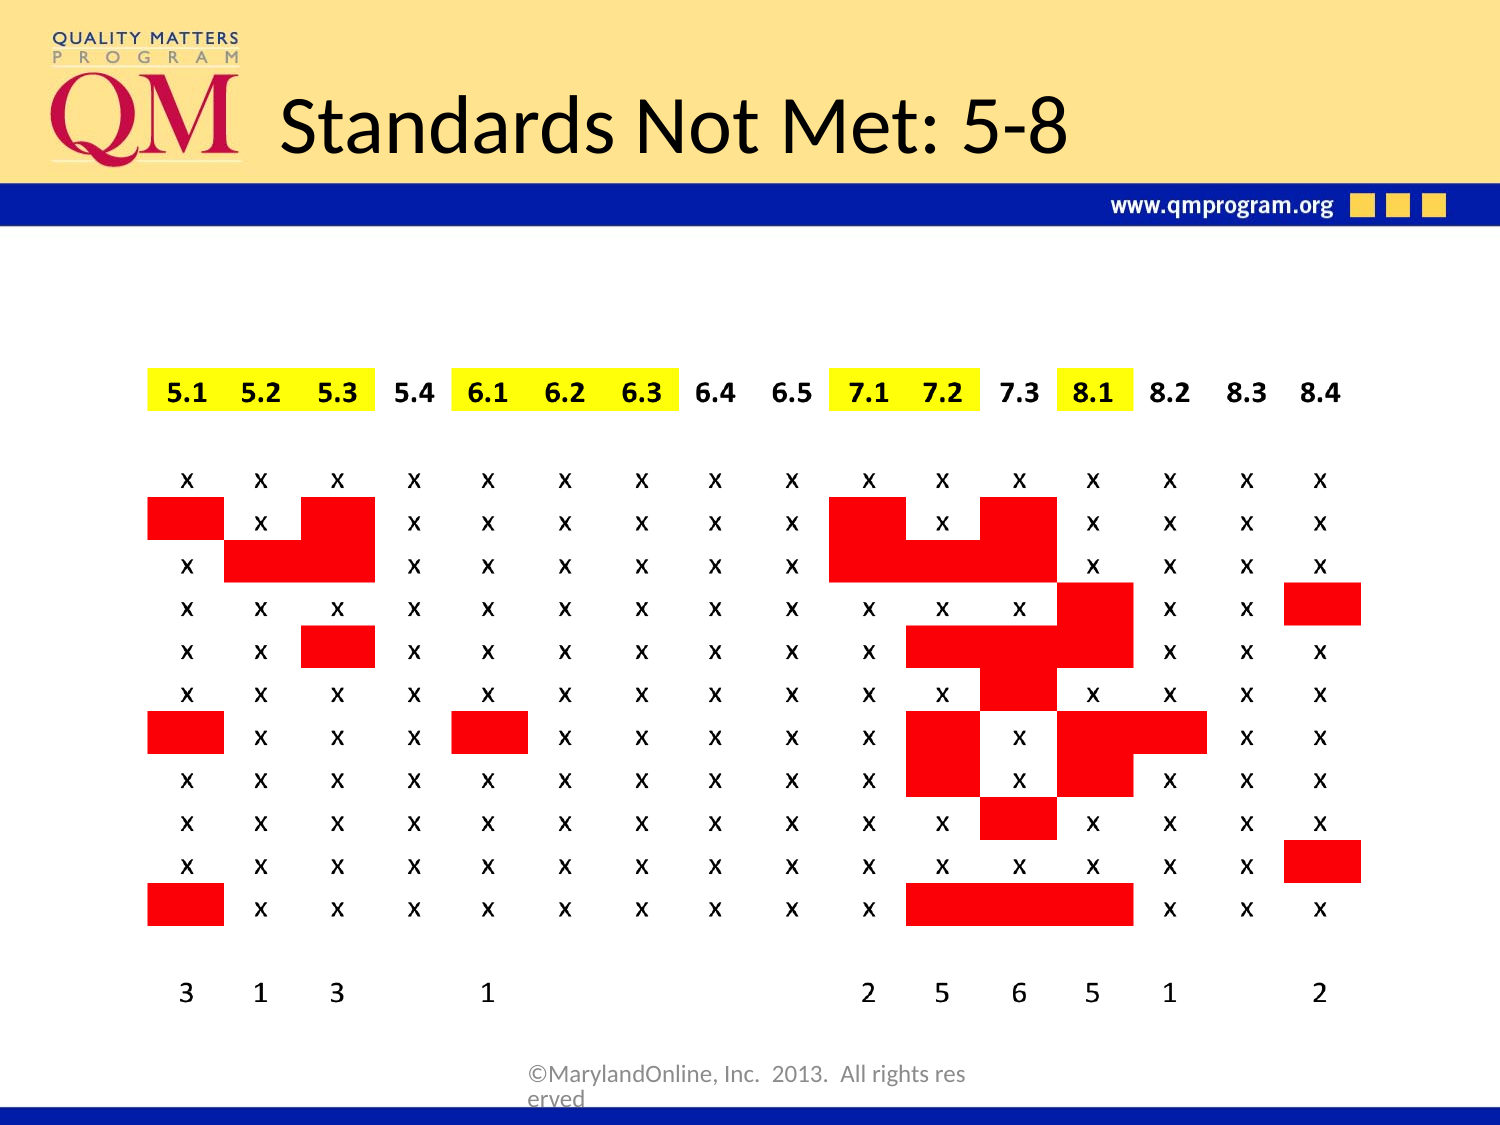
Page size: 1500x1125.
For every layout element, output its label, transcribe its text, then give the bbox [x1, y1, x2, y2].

footer ©MarylandOnline, Inc. 2013. All rights reserved [512, 1063, 988, 1103]
picture [0, 0, 1500, 1125]
title Standards Not Met: 5-8 [264, 28, 1470, 178]
